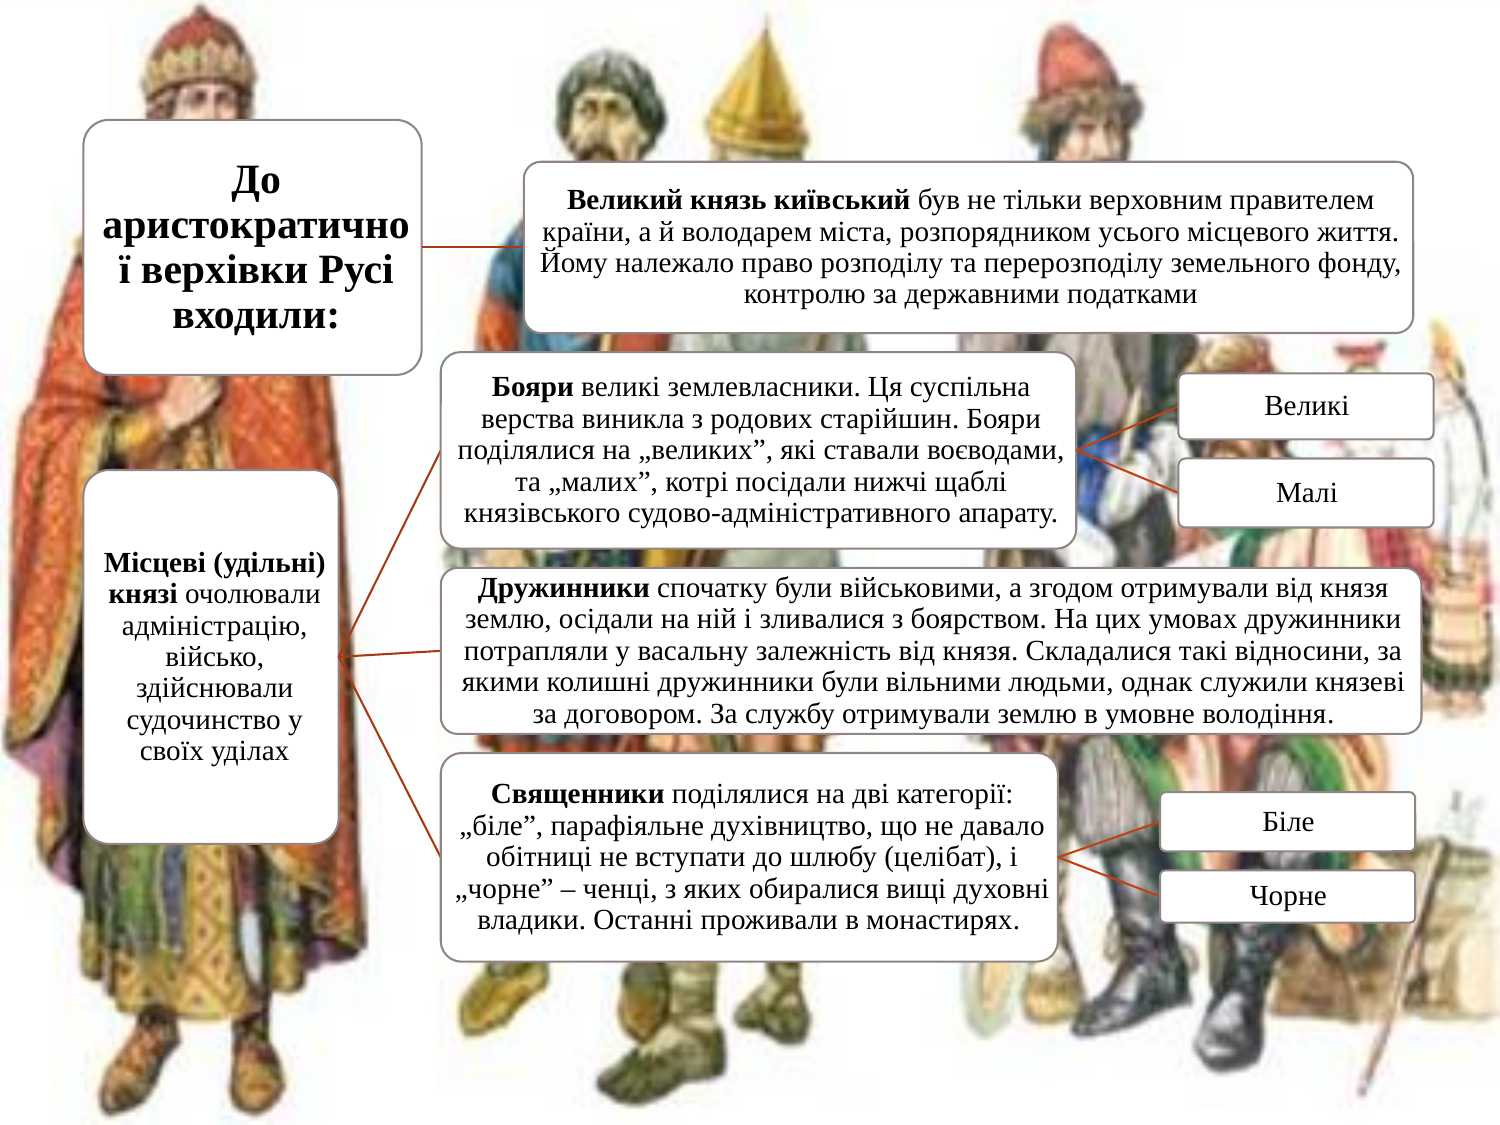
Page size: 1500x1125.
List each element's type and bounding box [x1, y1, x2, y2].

text_box [81, 70, 1436, 1012]
picture [0, 0, 1500, 1125]
